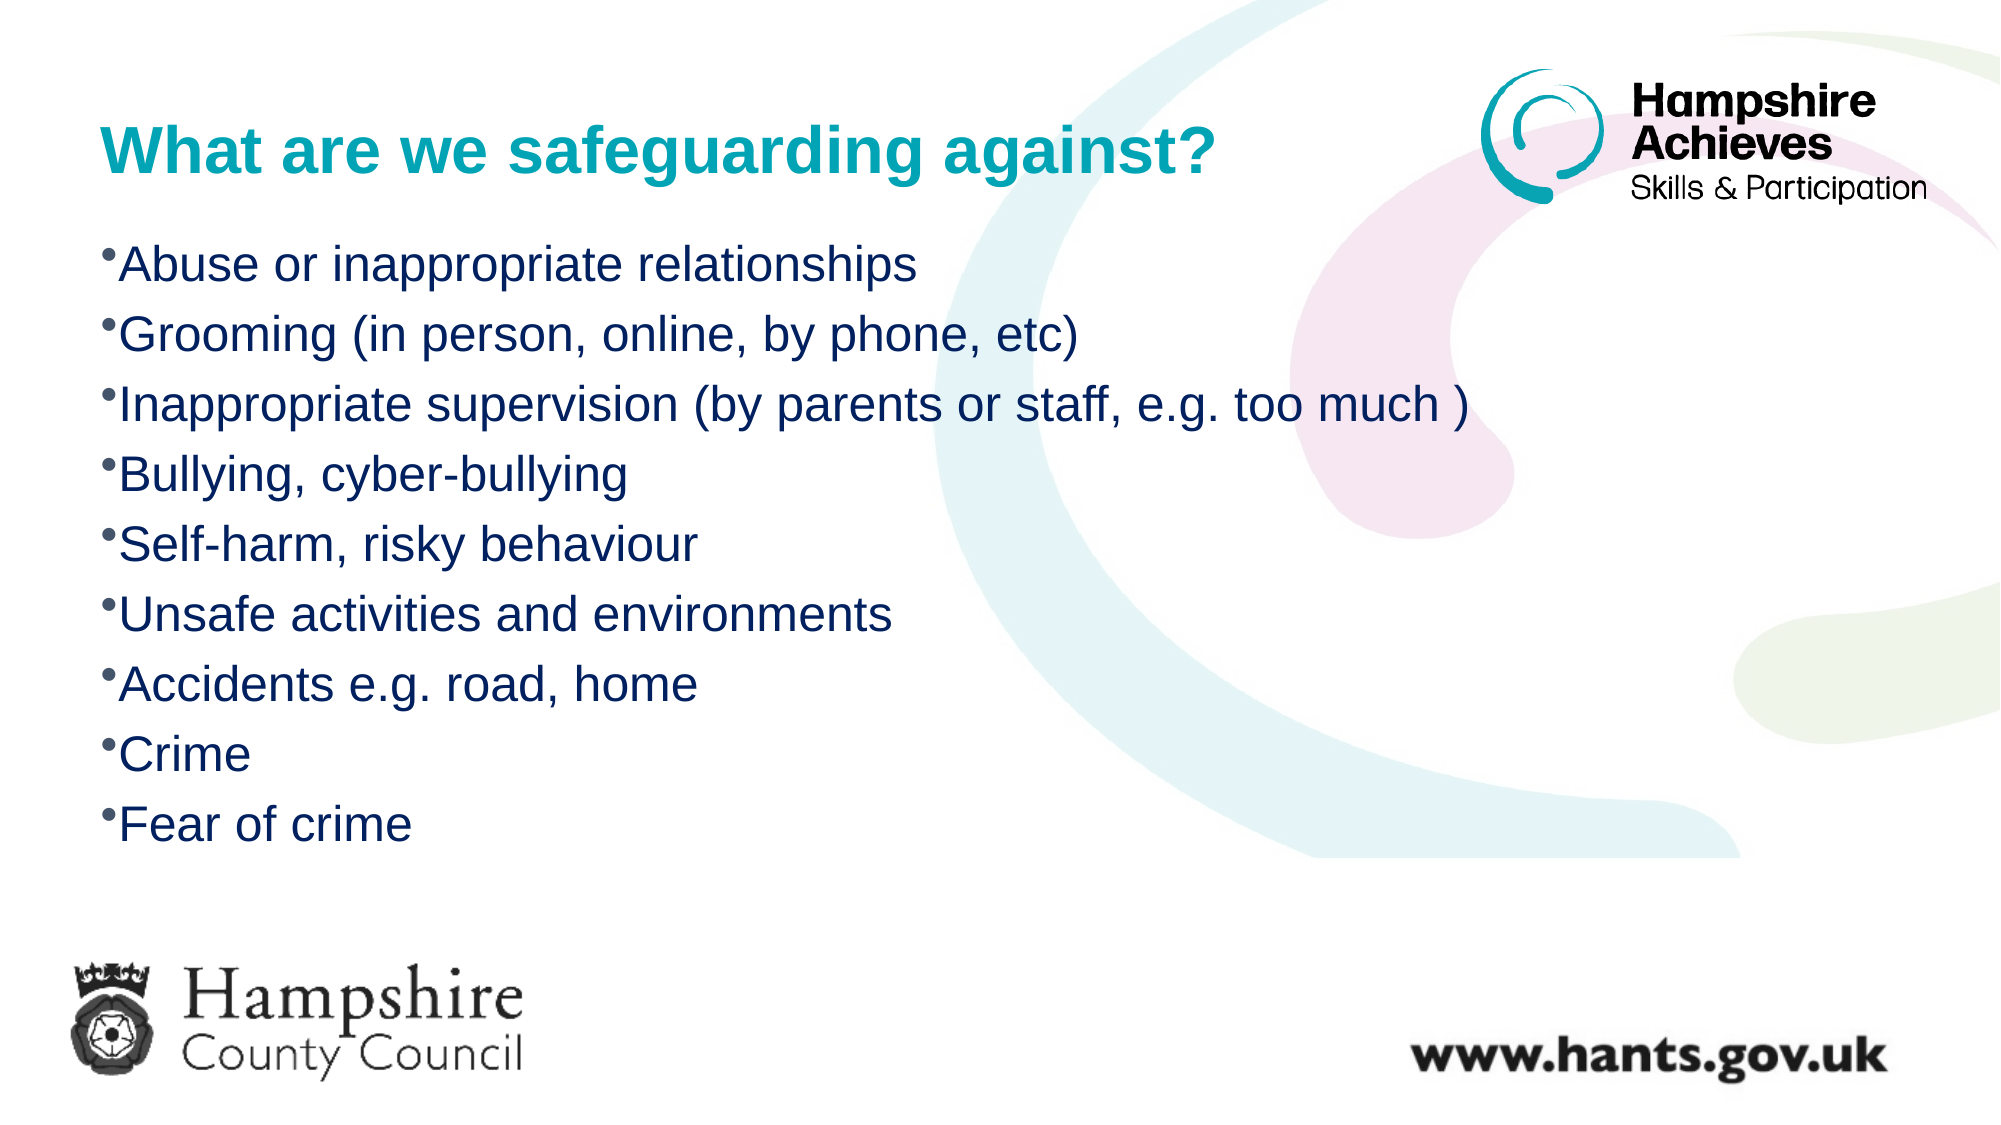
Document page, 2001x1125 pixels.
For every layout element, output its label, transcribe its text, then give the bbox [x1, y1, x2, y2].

picture [1481, 69, 1926, 205]
text_box What are we safeguarding against? [85, 99, 1302, 195]
text_box Abuse or inappropriate relationships Grooming (in person, online, by phone, etc) Inappropriate supervision (by parents or staff, e.g. too much ) Bullying, cyber-bullying Self-harm, risky behaviour Unsafe activities and environments Accidents e.g. road, home Crime Fear of crime [85, 238, 1501, 858]
